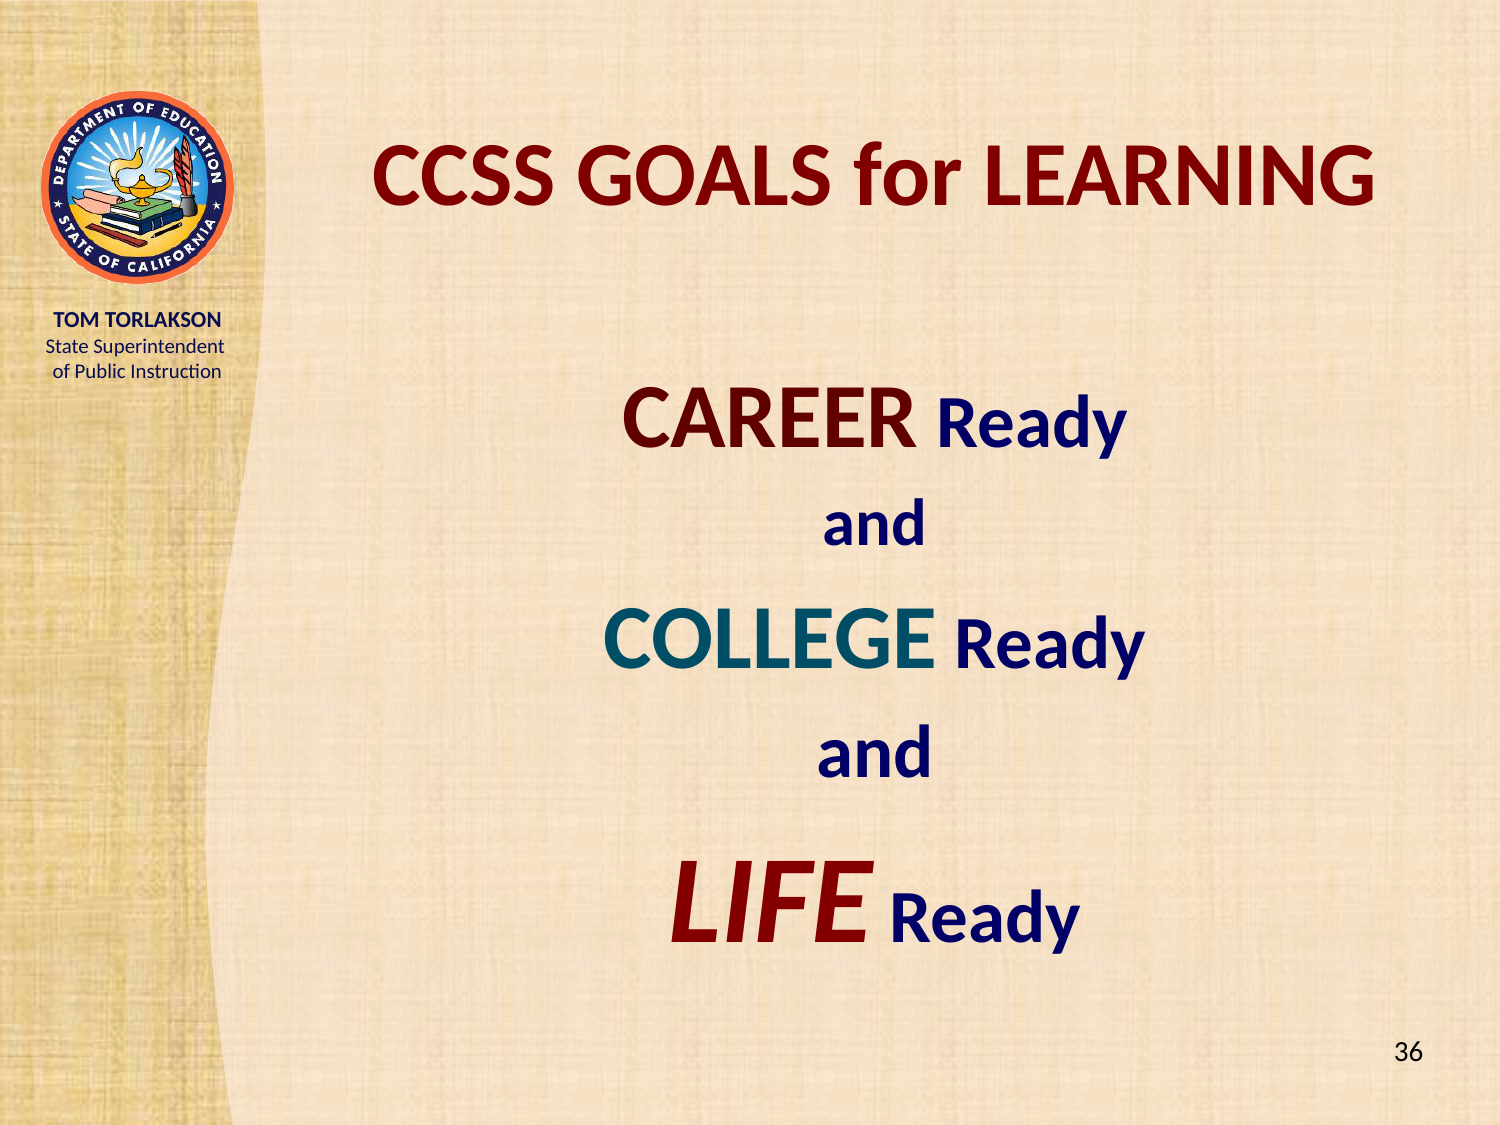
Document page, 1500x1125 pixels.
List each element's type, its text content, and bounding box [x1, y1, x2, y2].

slide_number 36 [1163, 1025, 1439, 1100]
list CAREER Ready and COLLEGE Ready and LIFE Ready [312, 249, 1438, 1000]
title CCSS GOALS for LEARNING [312, 99, 1438, 238]
picture [0, 0, 266, 1125]
